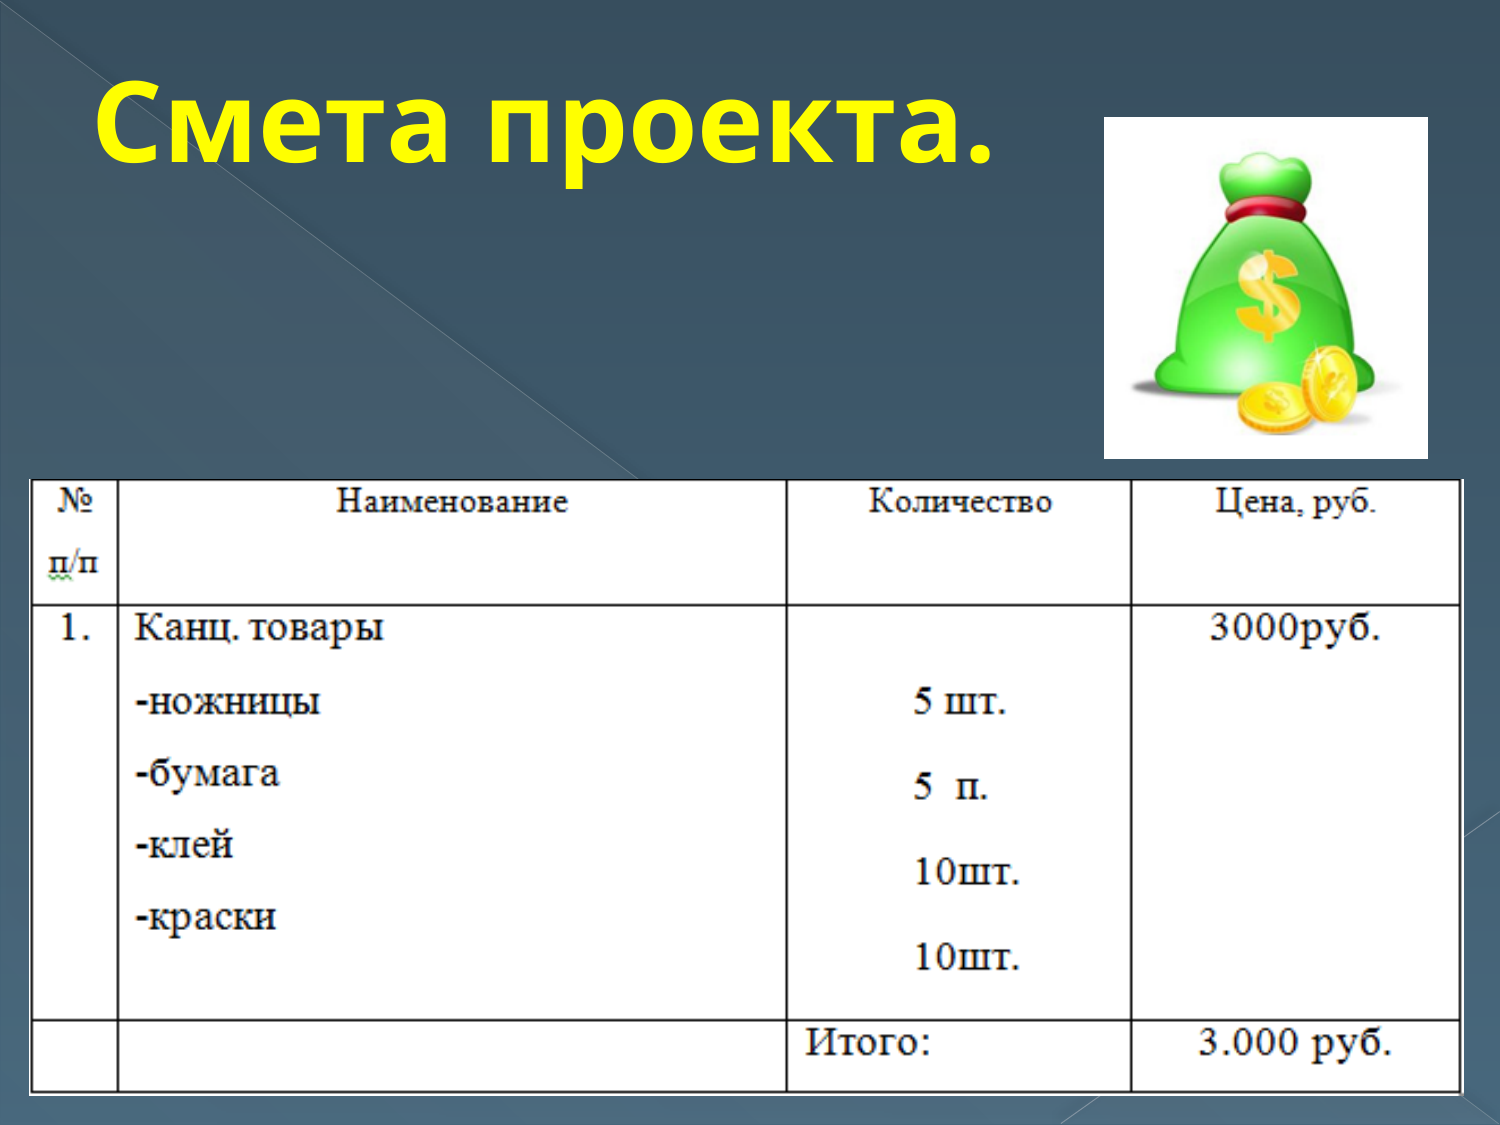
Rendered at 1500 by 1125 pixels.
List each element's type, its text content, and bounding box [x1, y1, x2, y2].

picture [29, 479, 1465, 1096]
picture [1104, 117, 1429, 459]
text_box Смета проекта. [76, 42, 1105, 193]
